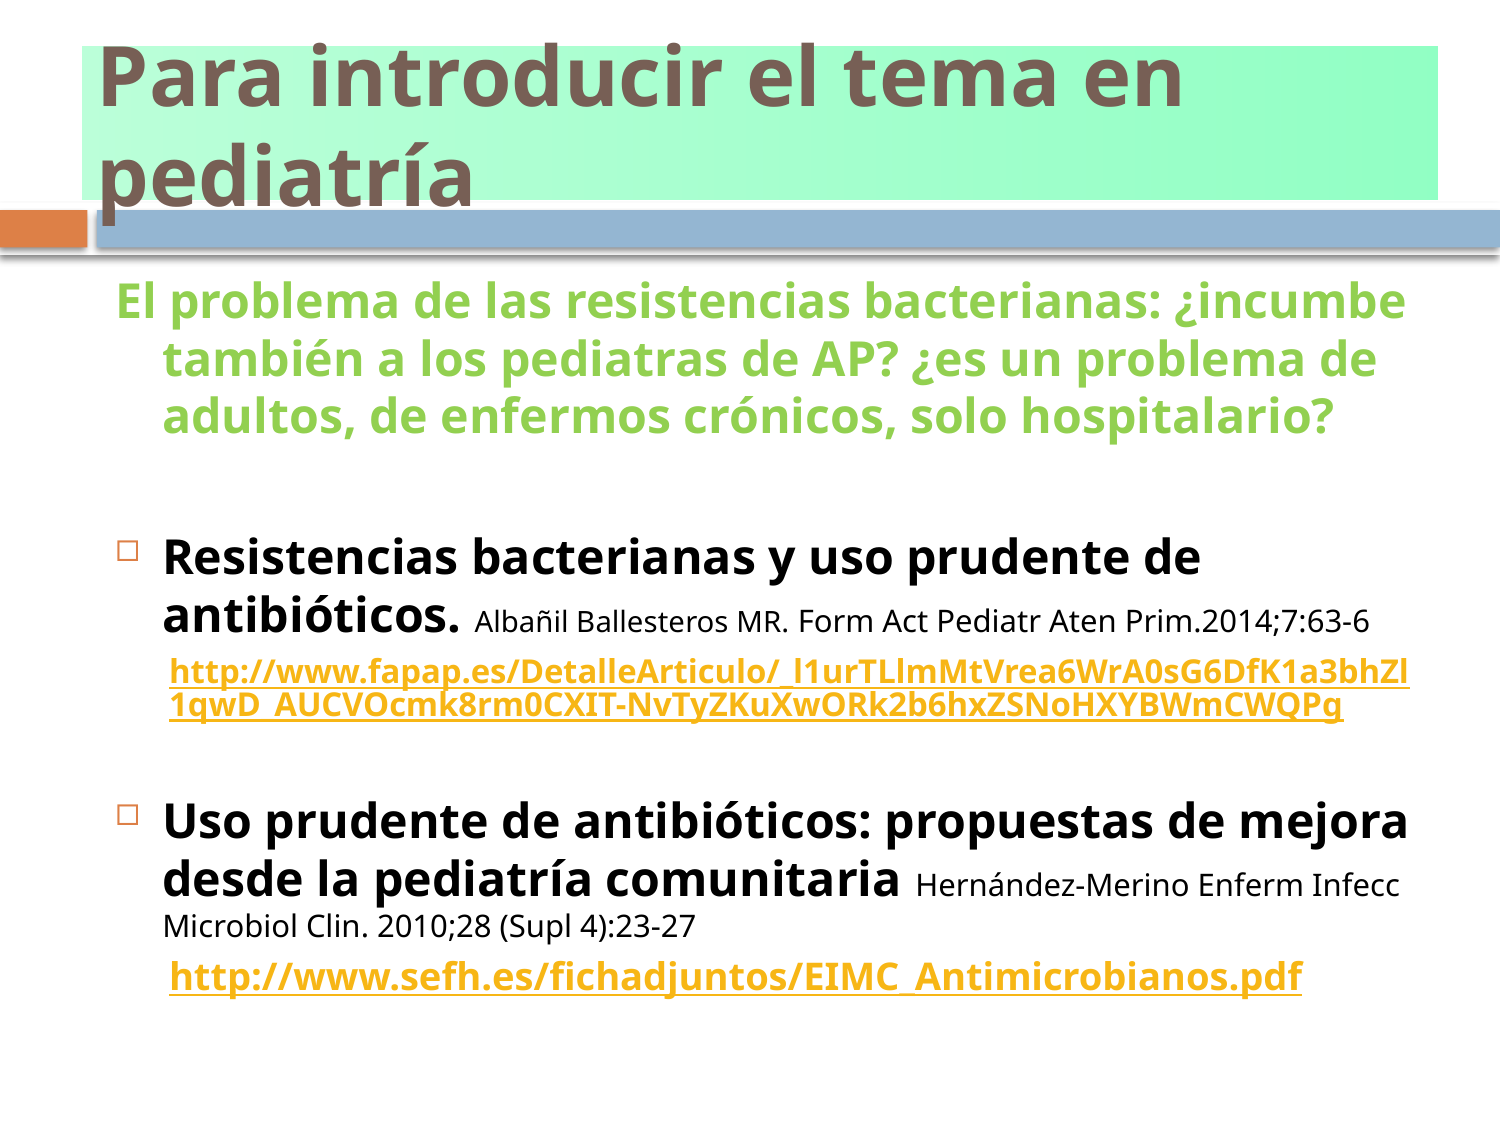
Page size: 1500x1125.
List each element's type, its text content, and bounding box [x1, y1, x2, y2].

list El problema de las resistencias bacterianas: ¿incumbe también a los pediatras de AP? ¿es un problema de adultos, de enfermos crónicos, solo hospitalario? Resistencias bacterianas y uso prudente de antibióticos. Albañil Ballesteros MR. Form Act Pediatr Aten Prim.2014;7:63-6 http://www.fapap.es/DetalleArticulo/_l1urTLlmMtVrea6WrA0sG6DfK1a3bhZl1qwD_AUCVOcmk8rm0CXIT-NvTyZKuXwORk2b6hxZSNoHXYBWmCWQPg Uso prudente de antibióticos: propuestas de mejora desde la pediatría comunitaria Hernández-Merino Enferm Infecc Microbiol Clin. 2010;28 (Supl 4):23-27 http://www.sefh.es/fichadjuntos/EIMC_Antimicrobianos.pdf [100, 262, 1438, 1000]
title Para introducir el tema en pediatría [82, 46, 1438, 200]
